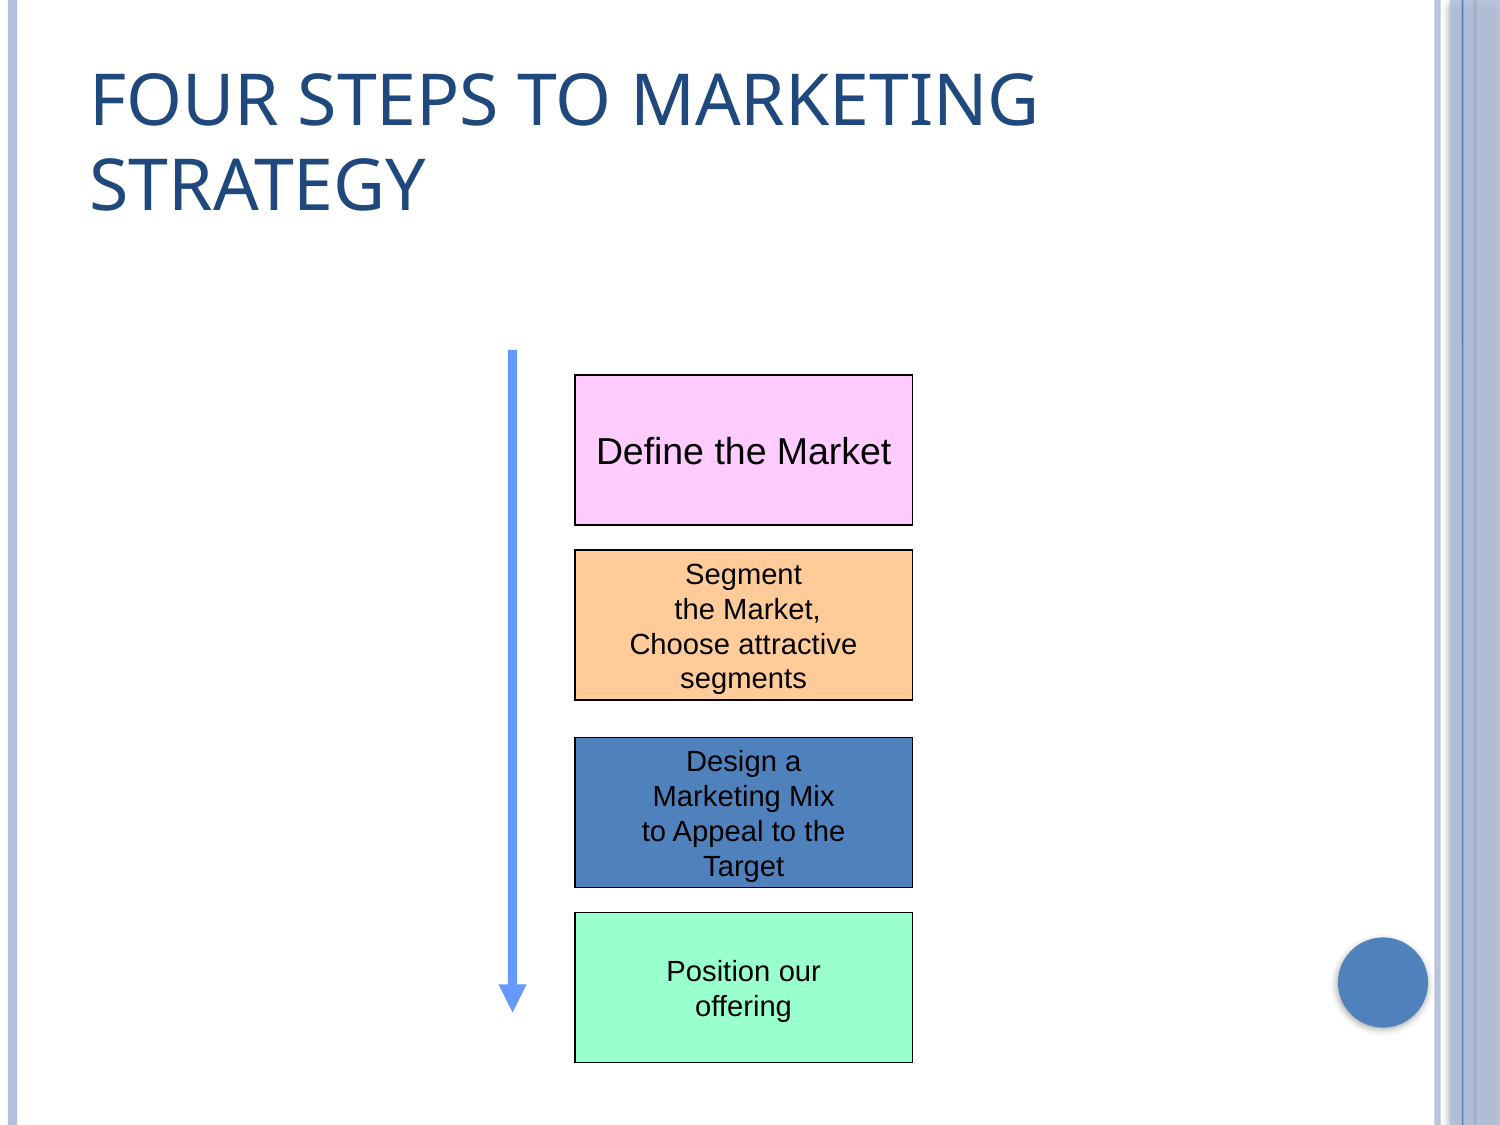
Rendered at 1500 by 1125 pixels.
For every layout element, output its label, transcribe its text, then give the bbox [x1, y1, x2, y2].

text_box Position our offering [575, 912, 913, 1063]
text_box Define the Market [575, 374, 913, 525]
text_box [506, 349, 519, 1013]
text_box Design a Marketing Mix to Appeal to the Target [575, 737, 913, 888]
text_box Segment the Market, Choose attractive segments [575, 549, 913, 700]
title Four Steps to Marketing Strategy [75, 45, 1300, 233]
